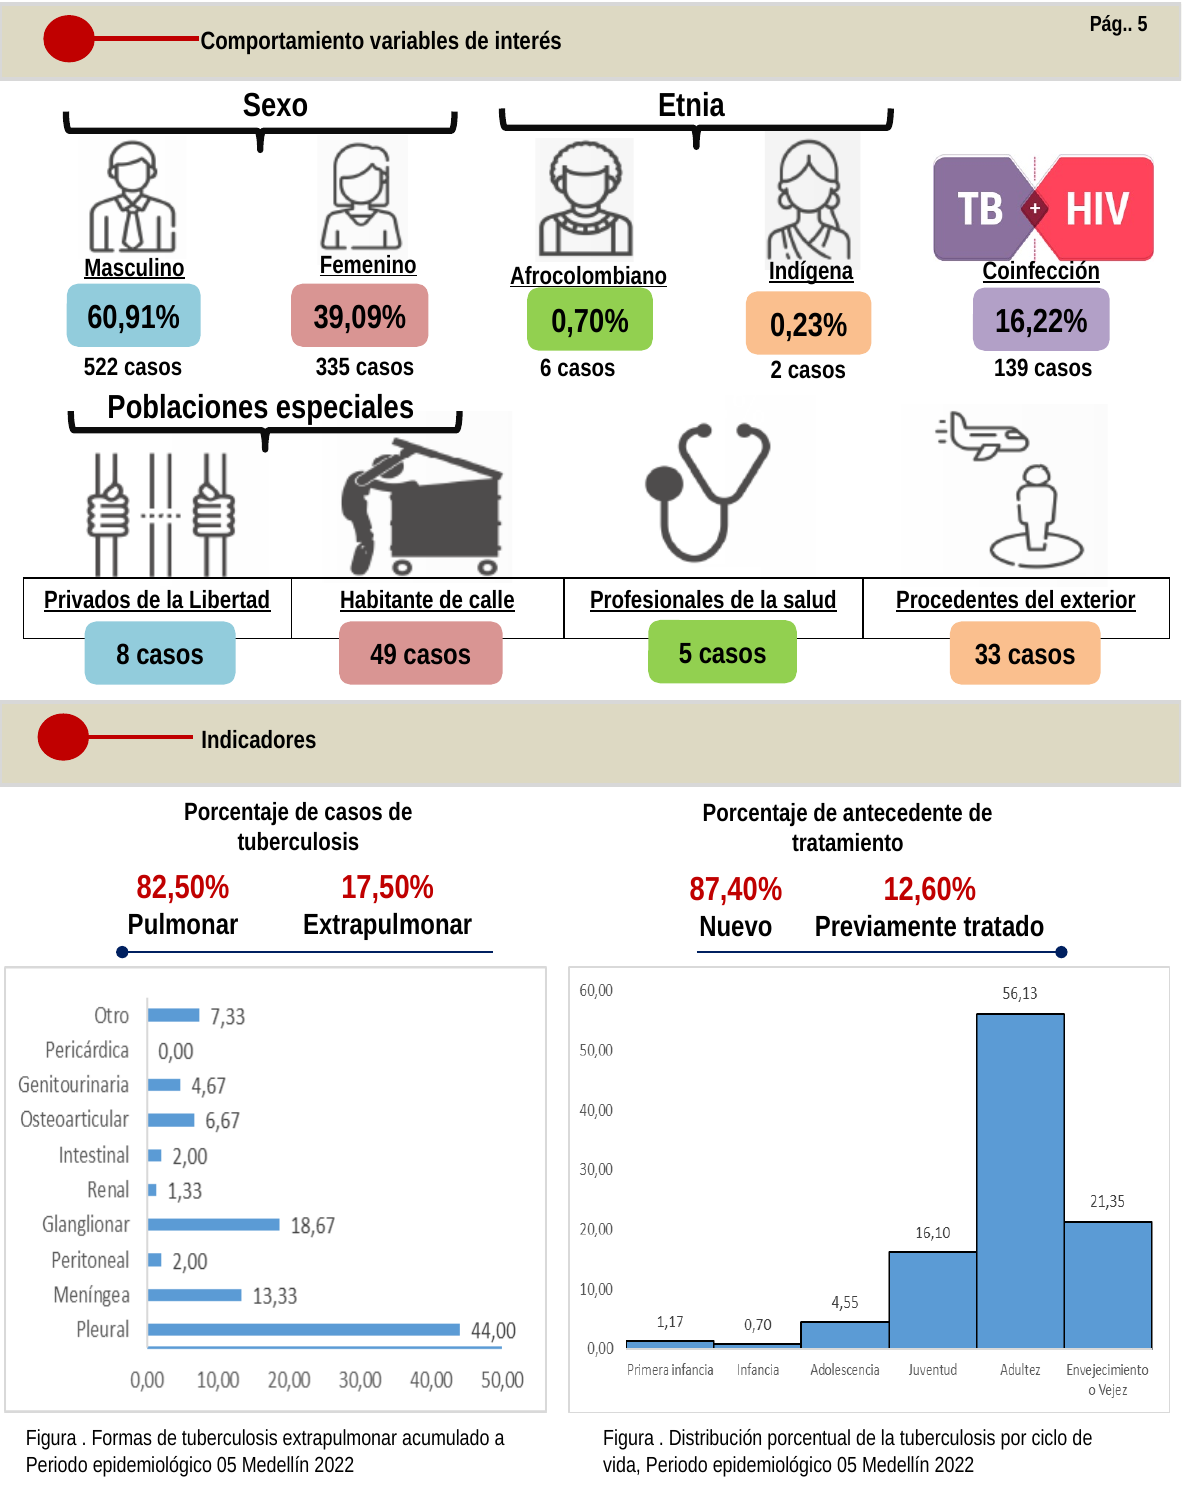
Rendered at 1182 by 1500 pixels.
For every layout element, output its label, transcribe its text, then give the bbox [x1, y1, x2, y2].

picture [535, 148, 634, 262]
picture [54, 434, 270, 593]
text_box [70, 377, 460, 450]
text_box 0,23% [747, 293, 870, 352]
text_box 335 casos [300, 342, 431, 376]
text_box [45, 17, 612, 63]
text_box 87,40% Nuevo [674, 859, 798, 950]
text_box Masculino [60, 231, 202, 292]
picture [606, 395, 816, 579]
text_box Indígena [747, 247, 870, 293]
text_box 39,09% [293, 289, 427, 344]
picture [932, 154, 1154, 262]
text_box 139 casos [942, 343, 1145, 389]
table_header Profesionales de la salud [565, 579, 862, 638]
text_box 8 casos [86, 623, 234, 683]
text_box Porcentaje de antecedente de tratamiento [643, 789, 1052, 865]
table_header Habitante de calle [292, 579, 563, 638]
text_box [0, 702, 1181, 785]
text_box Figura . Formas de tuberculosis extrapulmonar acumulado a Periodo epidemiológico 05 Medellín 2022 [10, 1416, 567, 1484]
text_box Femenino [293, 228, 435, 289]
text_box Porcentaje de casos de tuberculosis [107, 788, 490, 864]
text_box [65, 75, 455, 151]
text_box 2 casos [755, 345, 863, 391]
text_box 12,60% Previamente tratado [798, 860, 1062, 950]
picture [901, 404, 1108, 587]
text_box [39, 715, 612, 762]
text_box Figura . Distribución porcentual de la tuberculosis por ciclo de vida, Periodo epidemiológico 05 Medellín 2022 [588, 1422, 1145, 1484]
text_box 60,91% [68, 292, 199, 342]
text_box Pág.. 5 [1074, 2, 1182, 44]
picture [4, 966, 547, 1414]
text_box 522 casos [68, 342, 199, 378]
text_box Afrocolombiano [485, 239, 684, 300]
text_box 6 casos [525, 344, 632, 390]
table_header Procedentes del exterior [864, 579, 1169, 638]
text_box [0, 3, 1182, 80]
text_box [501, 74, 891, 148]
text_box Coinfección [967, 247, 1170, 293]
picture [78, 135, 187, 259]
picture [317, 151, 409, 266]
text_box 5 casos [650, 622, 795, 682]
picture [321, 411, 513, 583]
text_box 0,70% [529, 300, 651, 349]
text_box 33 casos [951, 623, 1099, 683]
picture [764, 148, 861, 271]
text_box 49 casos [341, 623, 501, 683]
text_box 82,50% Pulmonar [112, 857, 254, 948]
picture [568, 966, 1170, 1414]
text_box 17,50% Extrapulmonar [287, 857, 489, 948]
text_box 16,22% [975, 289, 1108, 343]
table_header Privados de la Libertad [24, 579, 291, 638]
